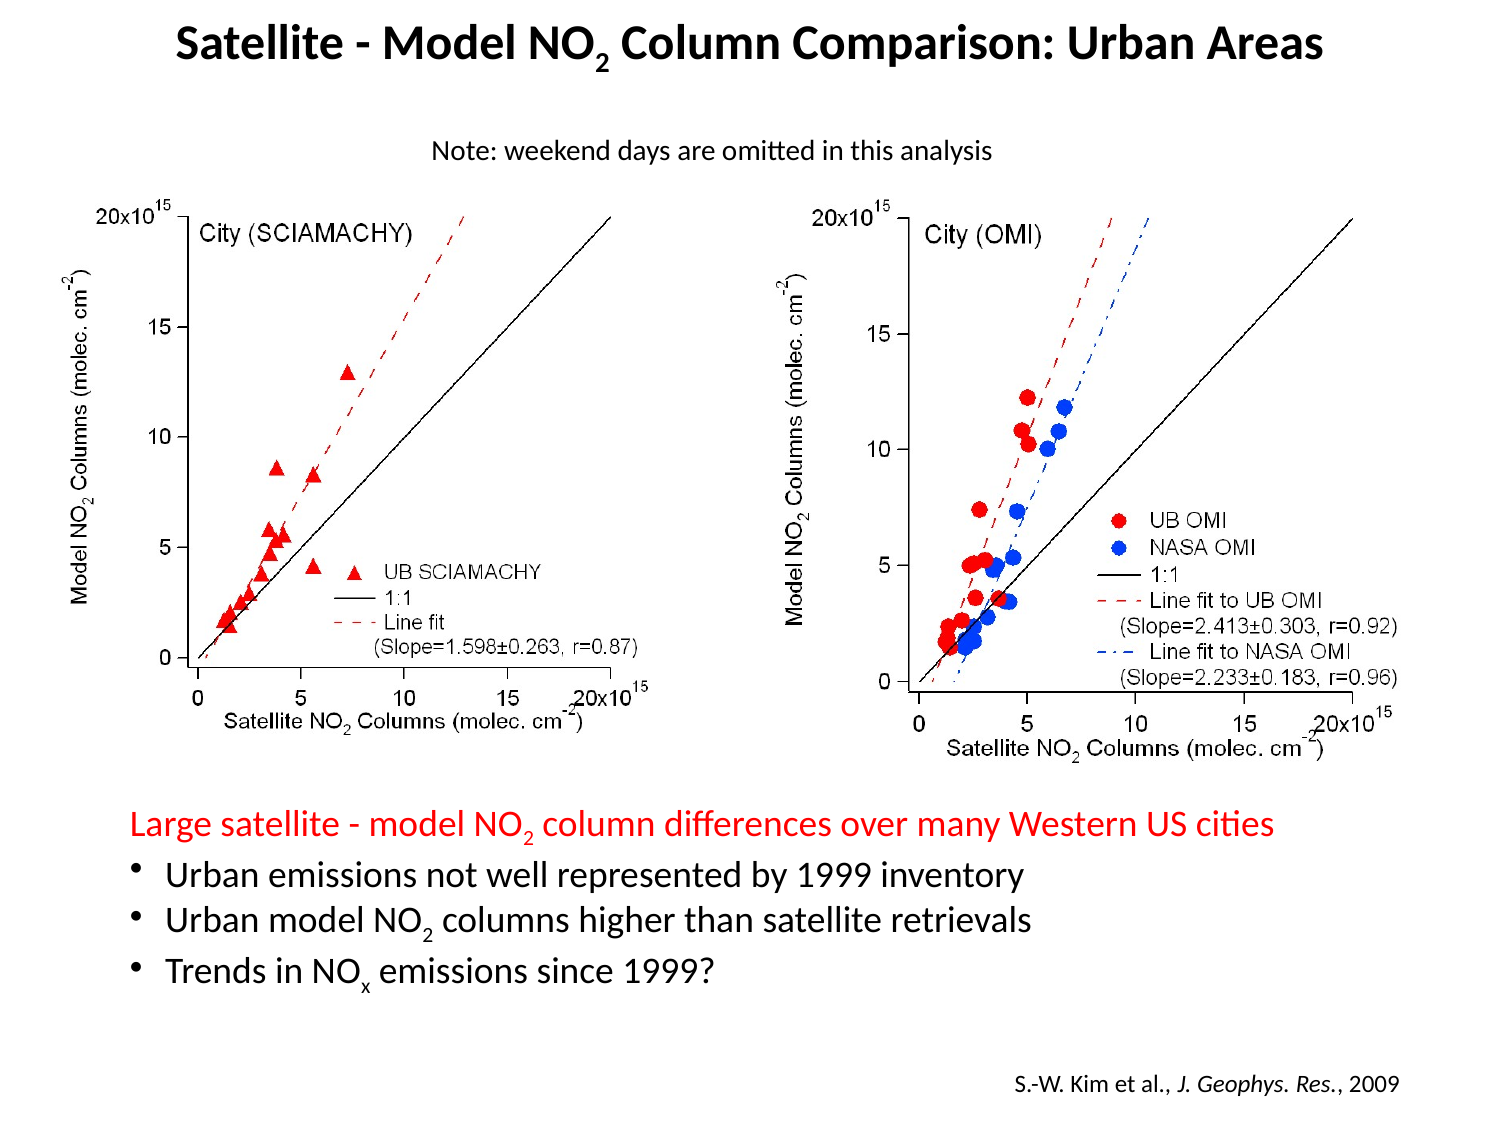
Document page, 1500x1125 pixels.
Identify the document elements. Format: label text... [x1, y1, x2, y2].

title Satellite - Model NO2 Column Comparison: Urban Areas [87, 0, 1413, 88]
picture [771, 190, 1413, 767]
picture [58, 190, 668, 738]
text_box Large satellite - model NO2 column differences over many Western US cities Urban emissions not well represented by 1999 inventory Urban model NO2 columns higher than satellite retrievals Trends in NOx emissions since 1999? [115, 791, 1385, 1005]
text_box S.-W. Kim et al., J. Geophys. Res., 2009 [999, 1060, 1438, 1106]
text_box Note: weekend days are omitted in this analysis [416, 123, 1084, 174]
